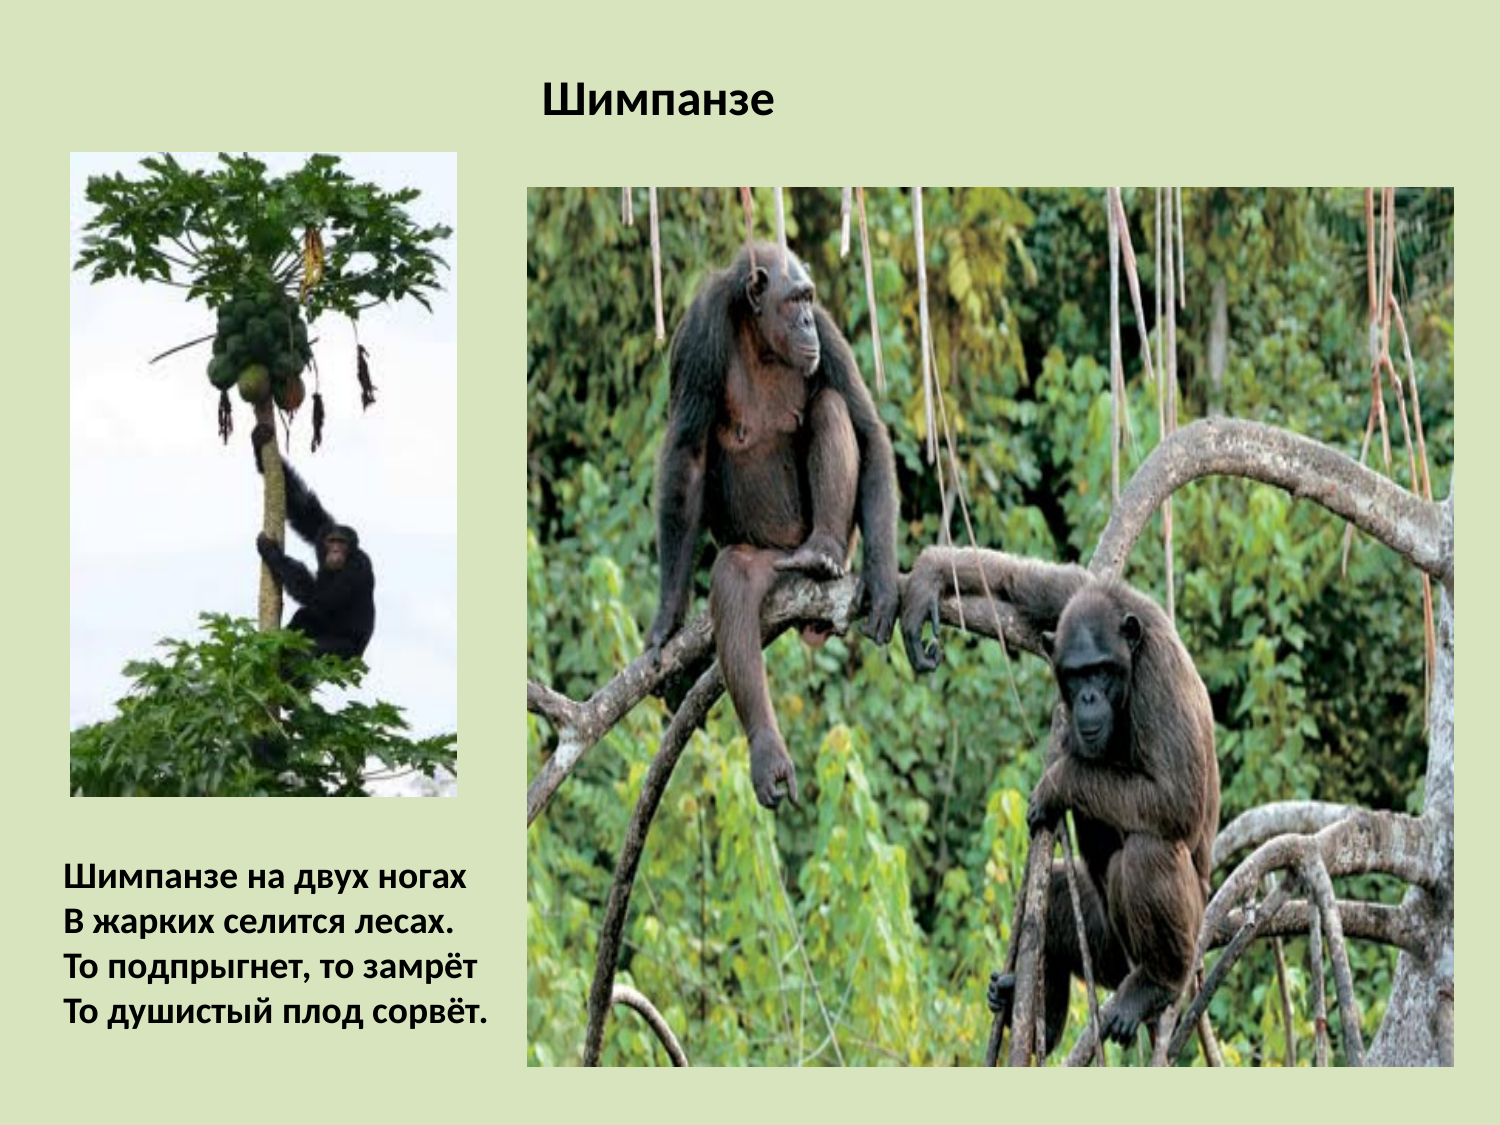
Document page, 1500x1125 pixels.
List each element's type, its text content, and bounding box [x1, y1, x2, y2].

text_box Шимпанзе [527, 58, 860, 134]
picture [527, 187, 1454, 1067]
text_box Шимпанзе на двух ногах В жарких селится лесах. То подпрыгнет, то замрёт То душистый плод сорвёт. [48, 843, 504, 1039]
picture [70, 152, 458, 798]
